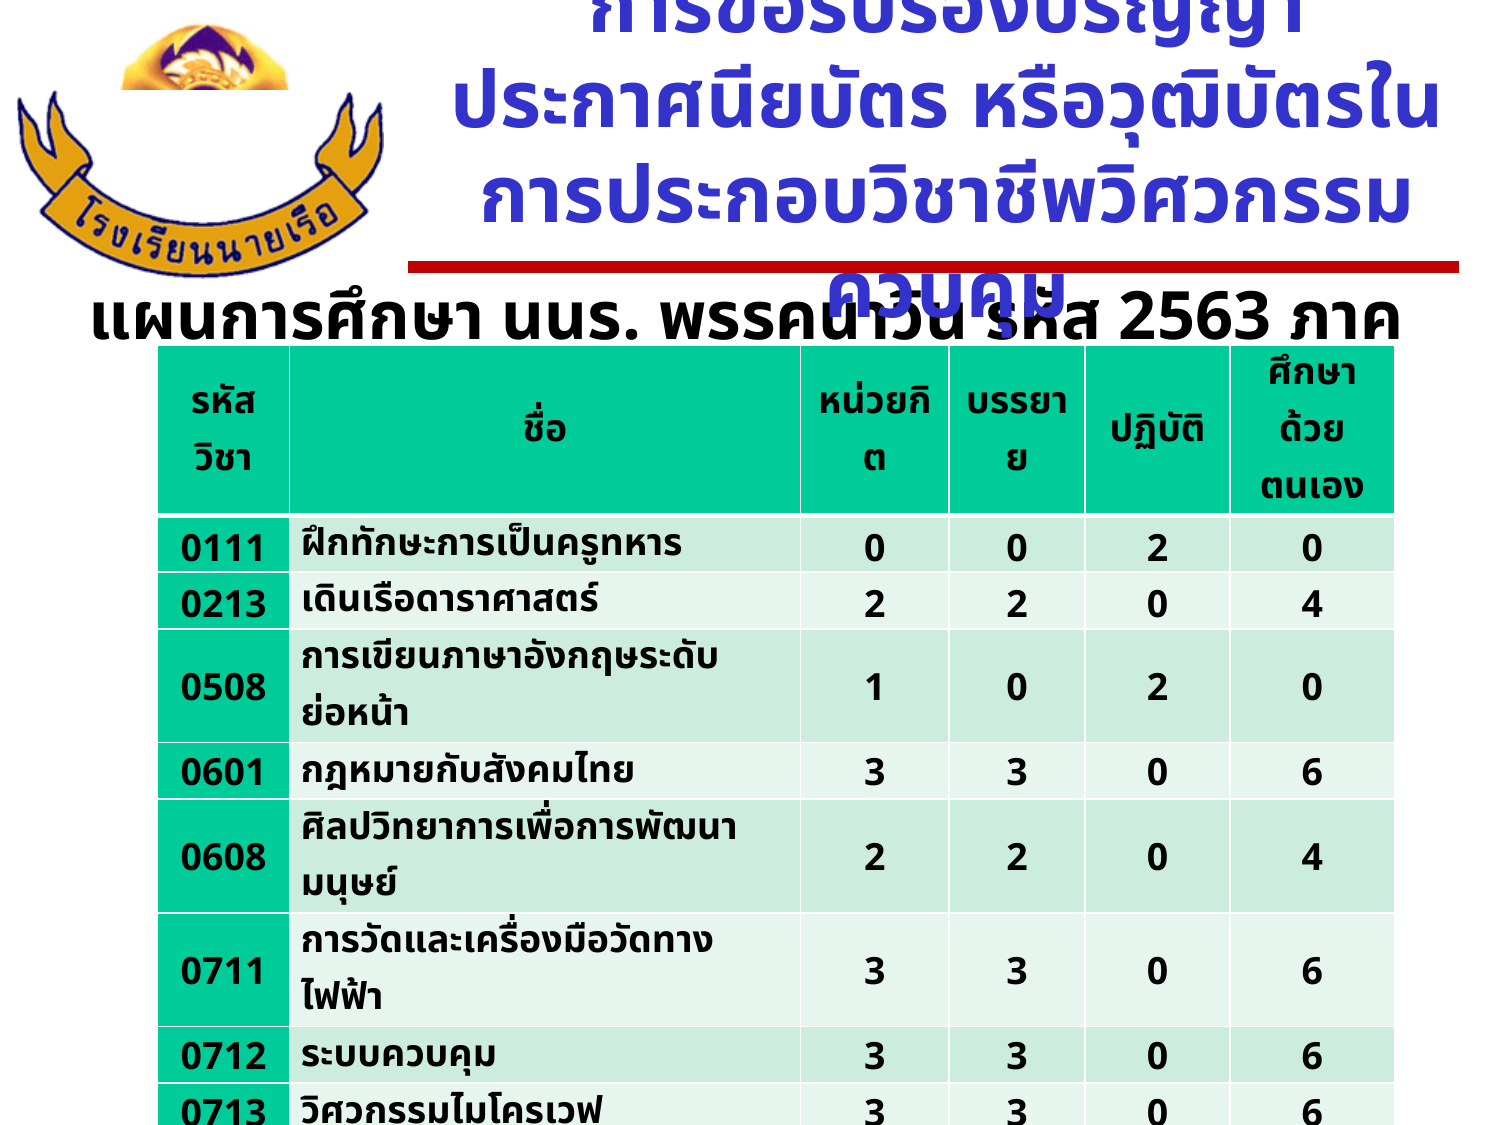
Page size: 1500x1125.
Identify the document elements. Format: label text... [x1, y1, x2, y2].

table_header ปฏิบัติ [1086, 346, 1229, 513]
table_cell 3 [801, 1084, 948, 1125]
table_cell การวัดและเครื่องมือวัดทางไฟฟ้า [290, 914, 800, 1026]
table_cell 0 [950, 630, 1084, 742]
table_cell 4 [1231, 573, 1394, 628]
table_cell 0 [1086, 1084, 1229, 1125]
table_cell 6 [1231, 1084, 1394, 1125]
table_cell 2 [801, 800, 948, 912]
table_cell เดินเรือดาราศาสตร์ [290, 573, 800, 628]
table_cell 0 [1086, 573, 1229, 628]
table_header ชื่อ [290, 346, 800, 513]
text_box แผนการศึกษา นนร. พรรคนาวิน รหัส 2563 ภาคเรียนที่ 1/2566 [17, 265, 1475, 441]
table_cell 3 [801, 1027, 948, 1082]
table_header หน่วยกิต [801, 346, 948, 513]
table_cell 0 [1231, 518, 1394, 571]
table_cell 2 [1086, 630, 1229, 742]
table_cell 0111 [158, 518, 289, 571]
table_cell 0213 [158, 573, 289, 628]
table_cell 3 [950, 1084, 1084, 1125]
table_cell 2 [950, 573, 1084, 628]
table_cell 0712 [158, 1027, 289, 1082]
table_cell 0 [1086, 800, 1229, 912]
title การขอรับรองปริญญา ประกาศนียบัตร หรือวุฒิบัตรในการประกอบวิชาชีพวิศวกรรมควบคุม [395, 75, 1499, 288]
table_header ศึกษาด้วยตนเอง [1231, 346, 1394, 513]
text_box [17, 18, 385, 280]
table_cell 0 [1086, 914, 1229, 1026]
table_cell 3 [950, 914, 1084, 1026]
table_cell 1 [801, 630, 948, 742]
table_cell การเขียนภาษาอังกฤษระดับย่อหน้า [290, 630, 800, 742]
table_cell ระบบควบคุม [290, 1027, 800, 1082]
table_cell 2 [950, 800, 1084, 912]
table_cell 0608 [158, 800, 289, 912]
table_cell 4 [1231, 800, 1394, 912]
table_cell ฝึกทักษะการเป็นครูทหาร [290, 518, 800, 571]
table_cell วิศวกรรมไมโครเวฟ [290, 1084, 800, 1125]
table_cell 0 [1086, 743, 1229, 798]
table_cell 3 [801, 743, 948, 798]
table_header บรรยาย [950, 346, 1084, 513]
table_cell 6 [1231, 914, 1394, 1026]
table_cell 3 [950, 743, 1084, 798]
table_cell 6 [1231, 1027, 1394, 1082]
table_cell 6 [1231, 743, 1394, 798]
table_cell 2 [1086, 518, 1229, 571]
table_cell 0 [950, 518, 1084, 571]
table_cell กฎหมายกับสังคมไทย [290, 743, 800, 798]
table_cell 0508 [158, 630, 289, 742]
table_cell 0 [801, 518, 948, 571]
table_cell 0601 [158, 743, 289, 798]
table_cell 3 [801, 914, 948, 1026]
text_box [0, 1, 1500, 75]
table_header รหัสวิชา [158, 346, 289, 513]
table_cell 0711 [158, 914, 289, 1026]
table_cell ศิลปวิทยาการเพื่อการพัฒนามนุษย์ [290, 800, 800, 912]
table_cell 0713 [158, 1084, 289, 1125]
table_cell 0 [1231, 630, 1394, 742]
table_cell 3 [950, 1027, 1084, 1082]
table_cell 2 [801, 573, 948, 628]
table_cell 0 [1086, 1027, 1229, 1082]
